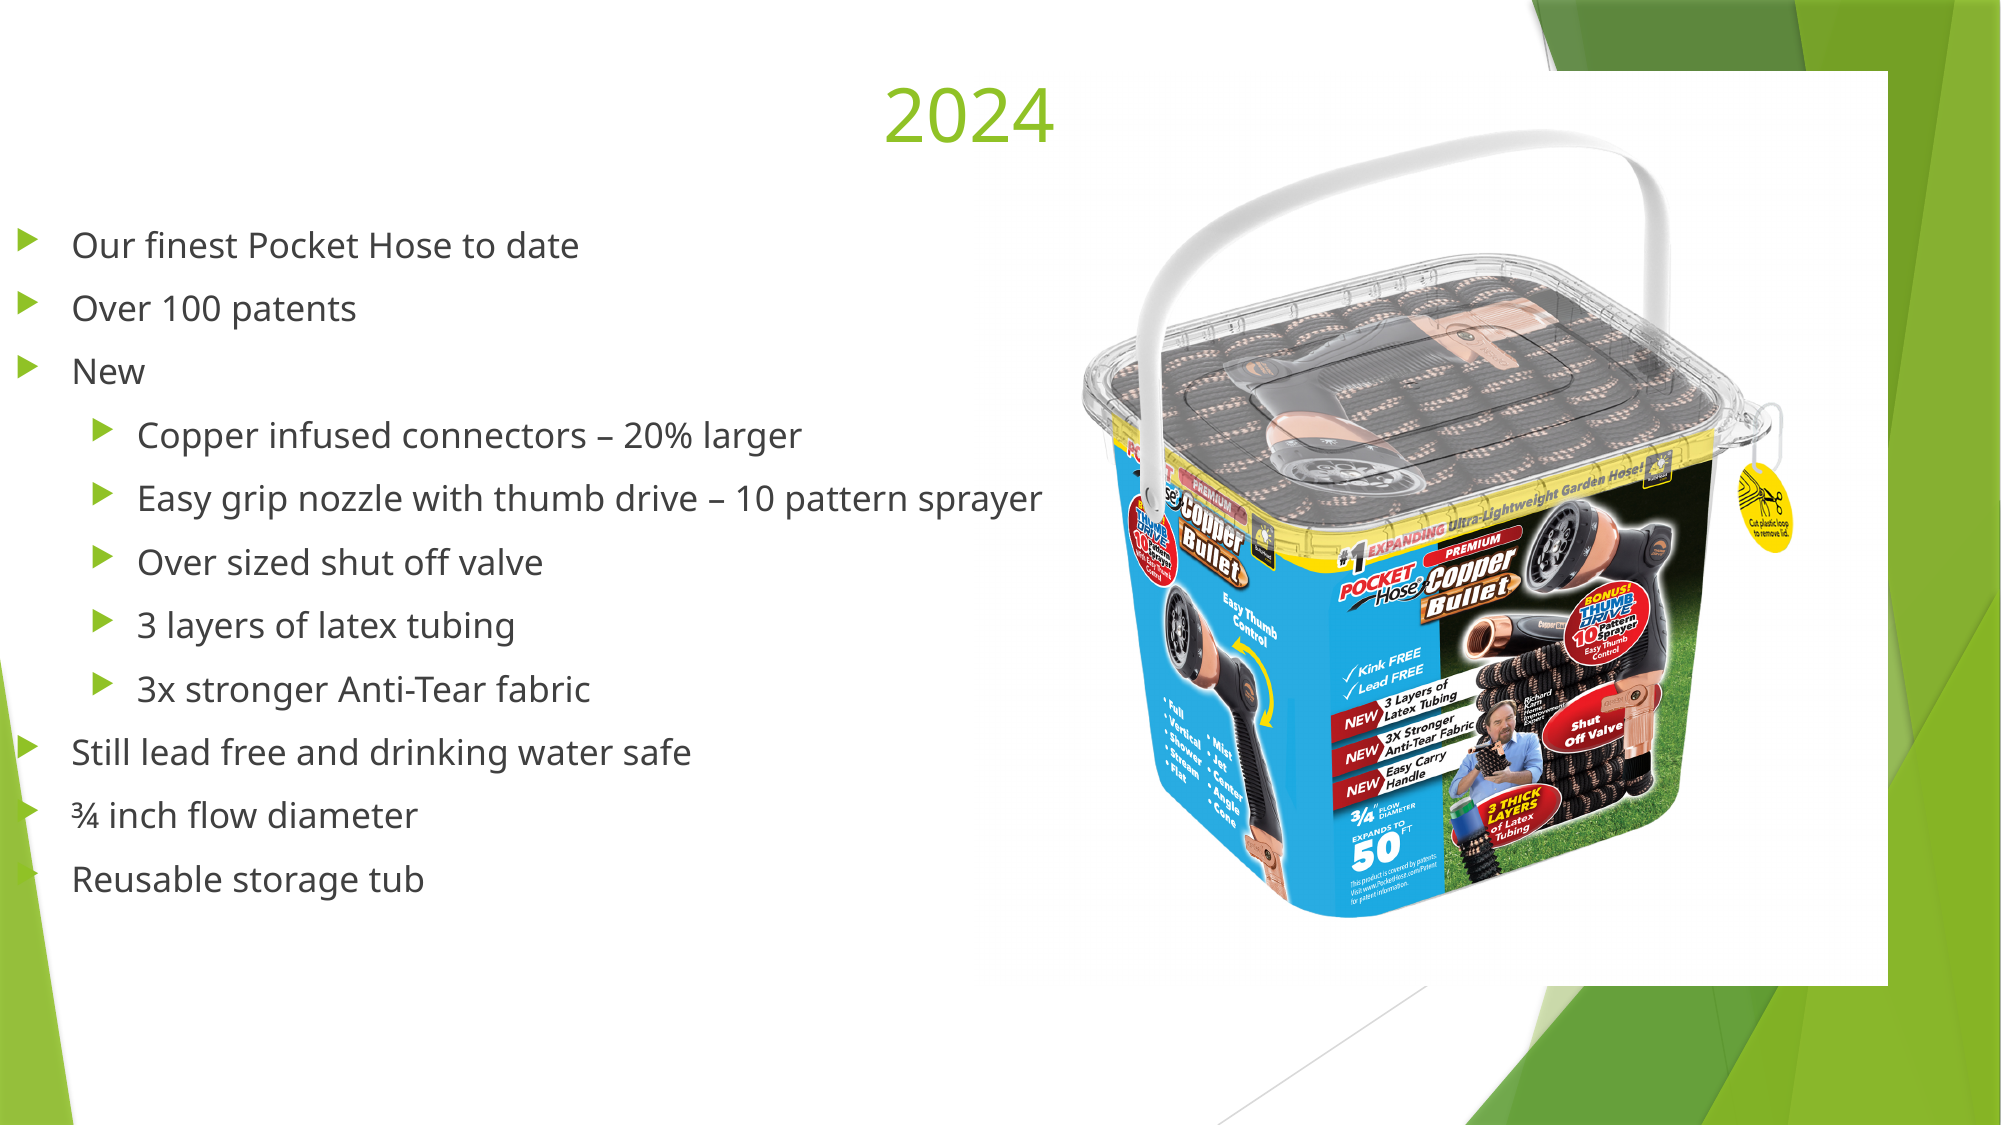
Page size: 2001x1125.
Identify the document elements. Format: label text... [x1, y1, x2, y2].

title 2024 [868, 59, 2000, 179]
picture [973, 70, 1889, 986]
list Our finest Pocket Hose to date Over 100 patents New Copper infused connectors – 20% larger Easy grip nozzle with thumb drive – 10 pattern sprayer Over sized shut off valve 3 layers of latex tubing 3x stronger Anti-Tear fabric Still lead free and drinking water safe ¾ inch flow diameter Reusable storage tub [0, 215, 1887, 1014]
